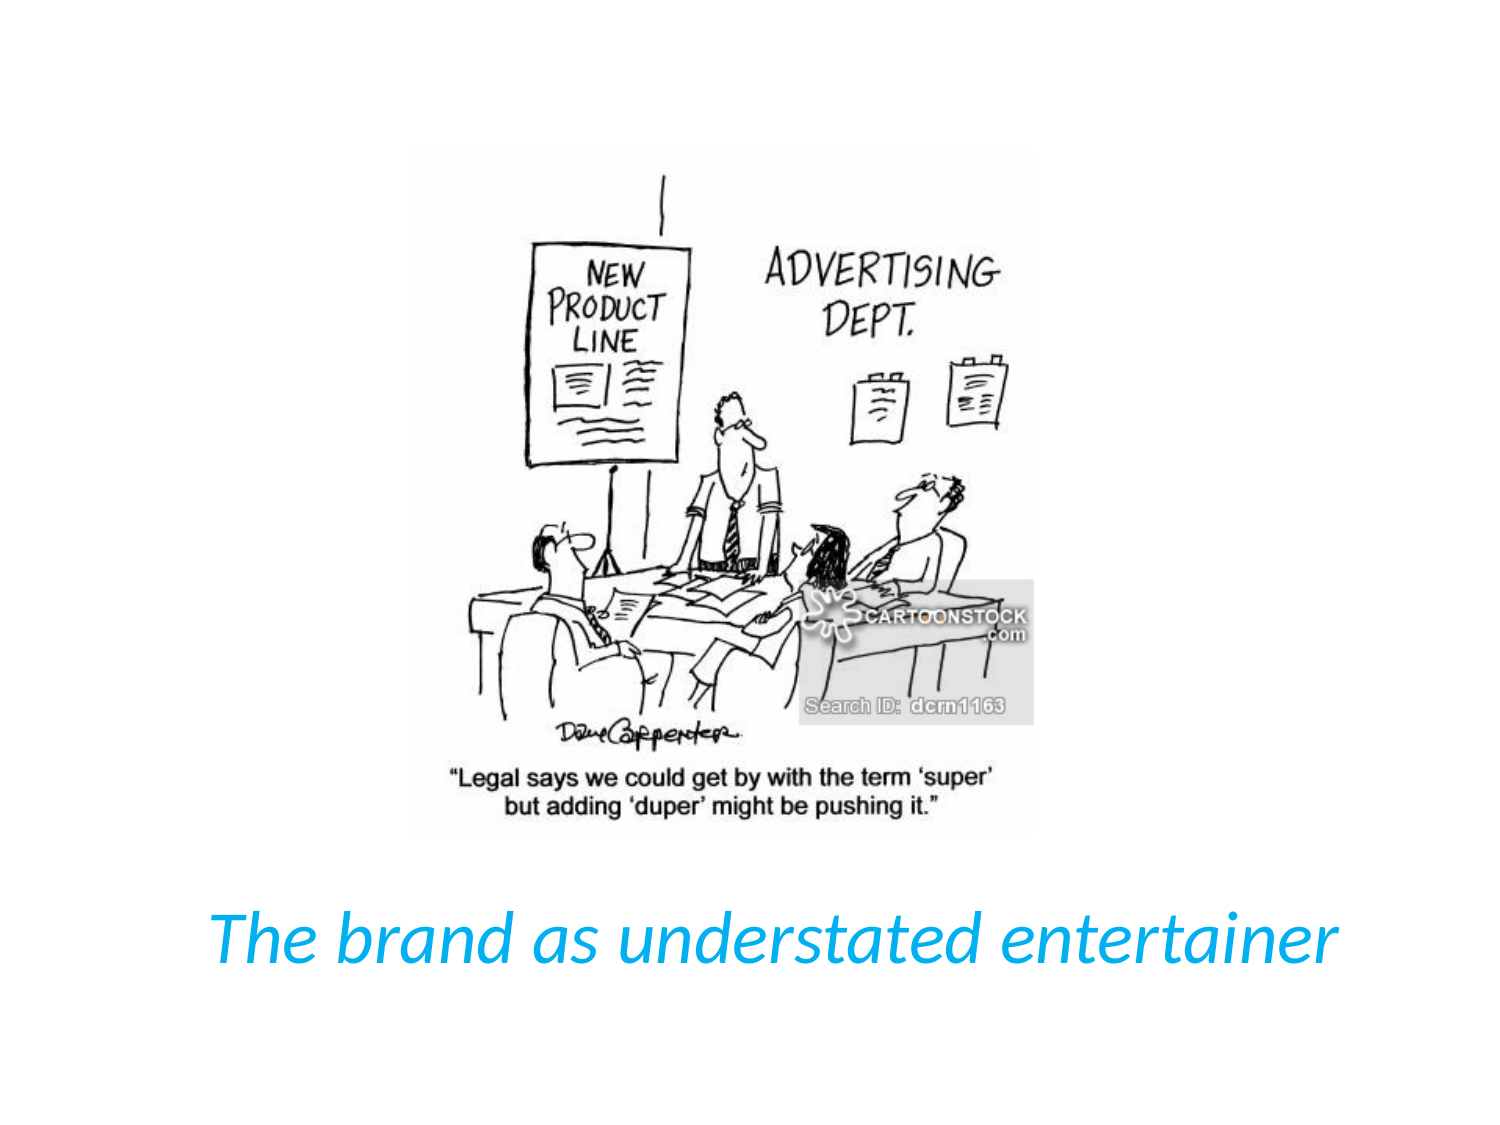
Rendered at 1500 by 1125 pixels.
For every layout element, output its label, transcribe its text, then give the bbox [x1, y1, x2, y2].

picture [408, 146, 1034, 835]
text_box The brand as understated entertainer [147, 881, 1400, 987]
